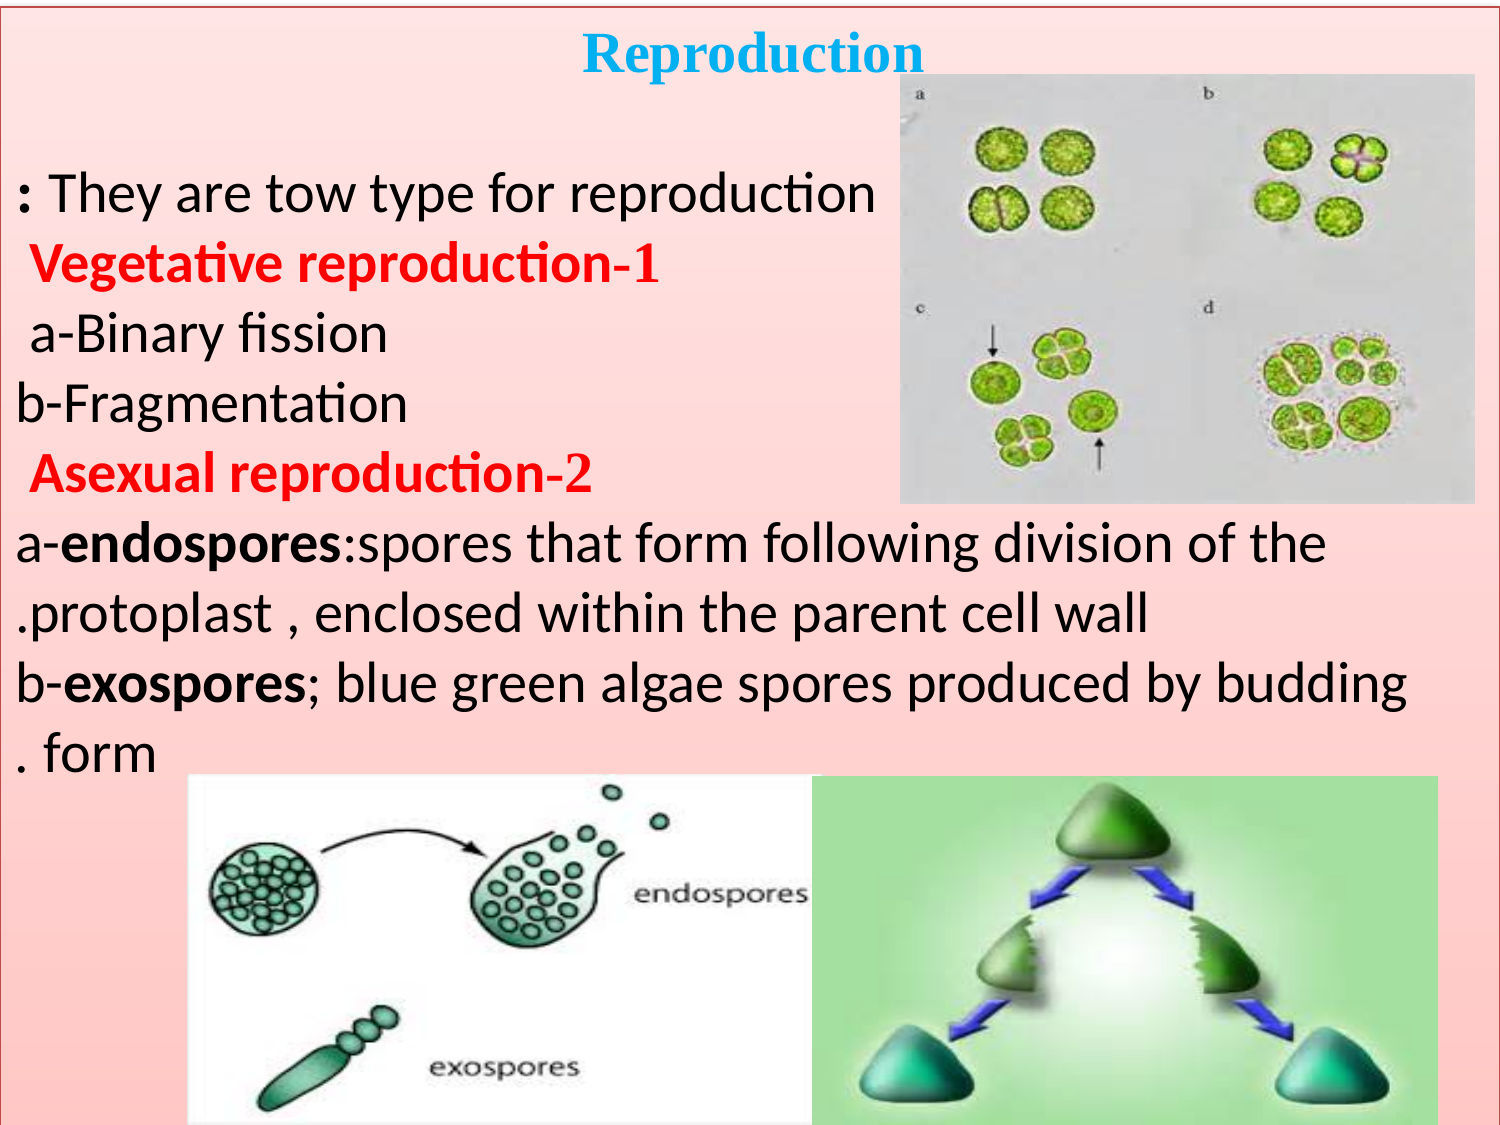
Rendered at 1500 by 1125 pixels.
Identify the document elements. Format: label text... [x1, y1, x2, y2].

picture [187, 774, 1438, 1125]
text_box Reproduction They are tow type for reproduction : 1-Vegetative reproduction a-Binary fission b-Fragmentation 2-Asexual reproduction a-endospores:spores that form following division of the protoplast , enclosed within the parent cell wall. b-exospores; blue green algae spores produced by budding form . [0, 6, 1500, 1125]
picture [899, 74, 1476, 504]
